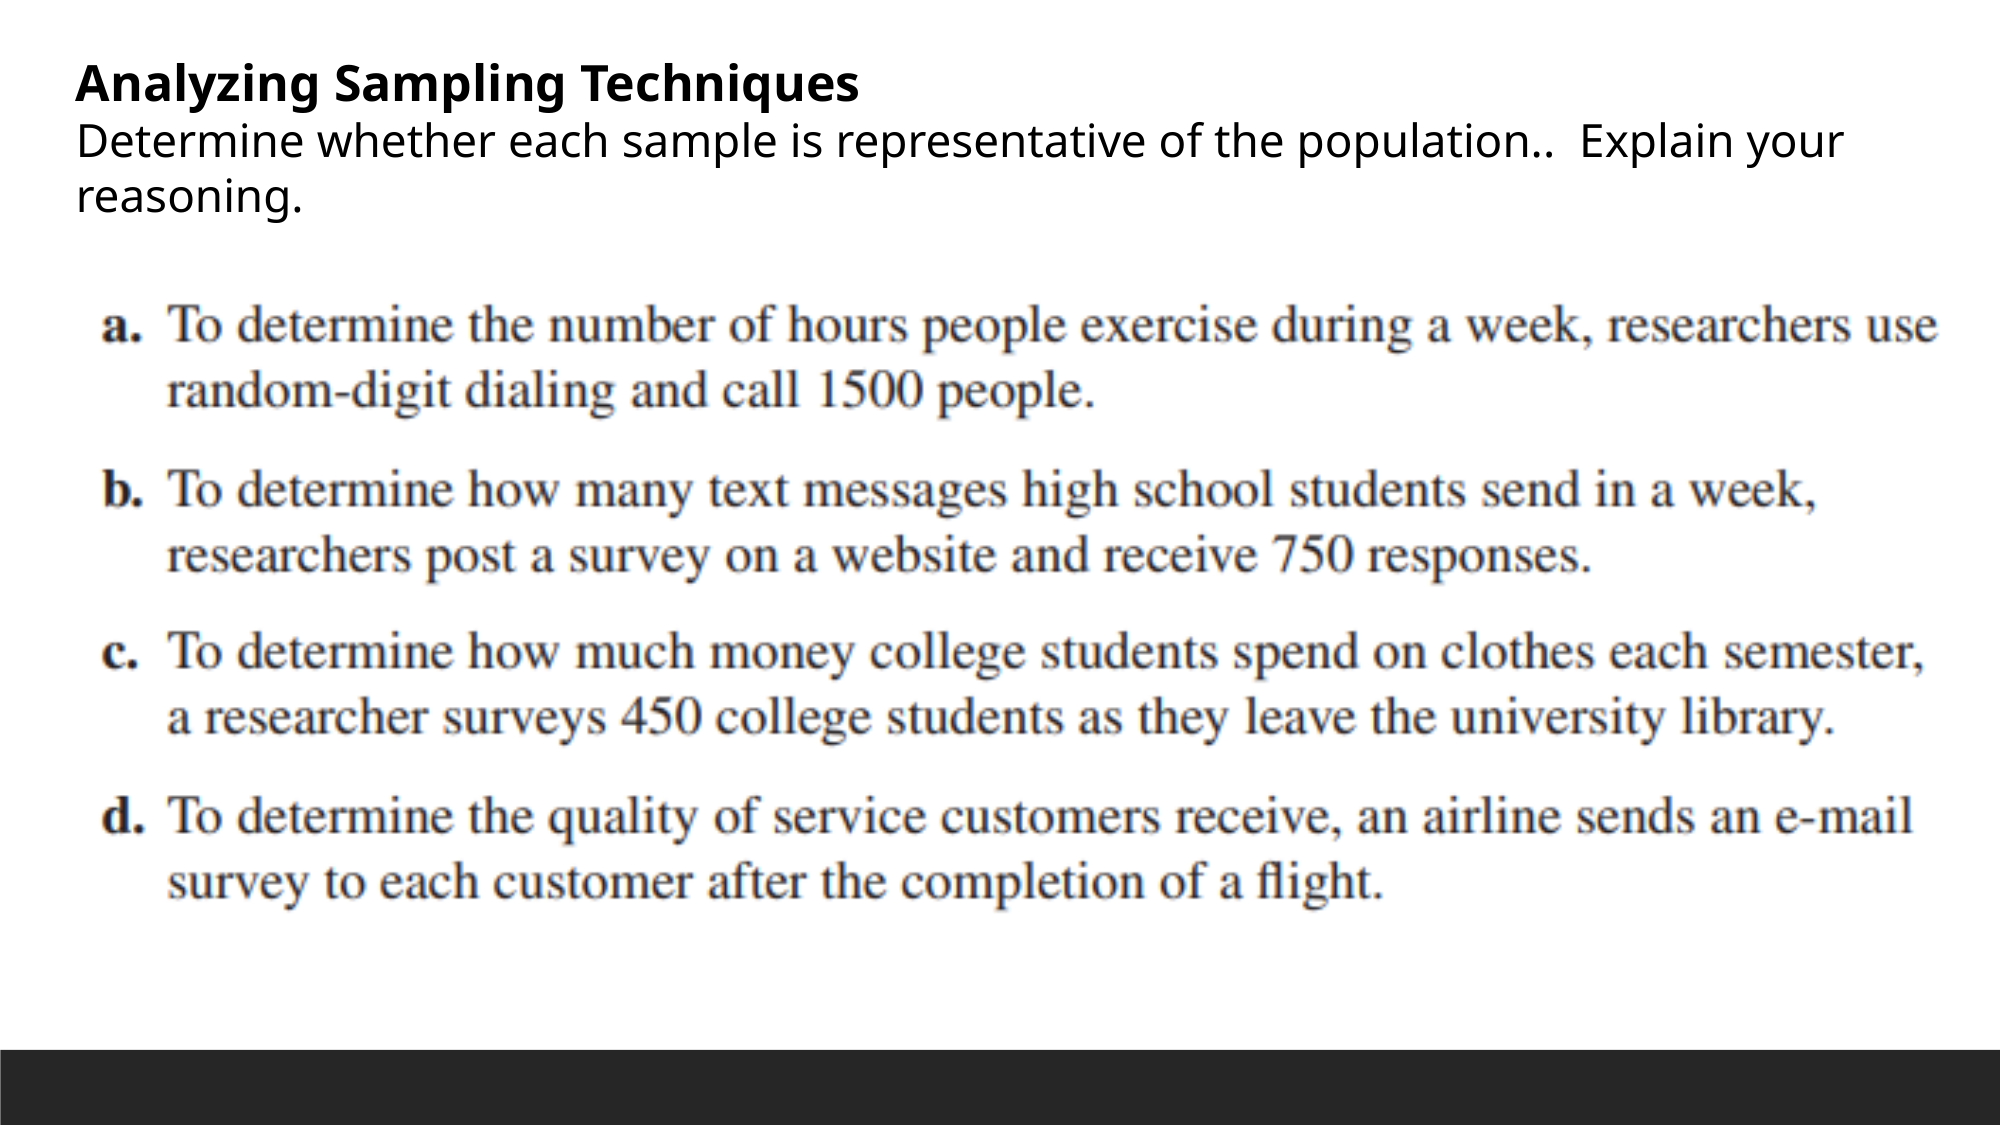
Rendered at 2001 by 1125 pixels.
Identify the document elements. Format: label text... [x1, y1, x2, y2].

text_box Analyzing Sampling Techniques Determine whether each sample is representative of the population.. Explain your reasoning. [61, 43, 1956, 229]
picture [60, 279, 2000, 956]
